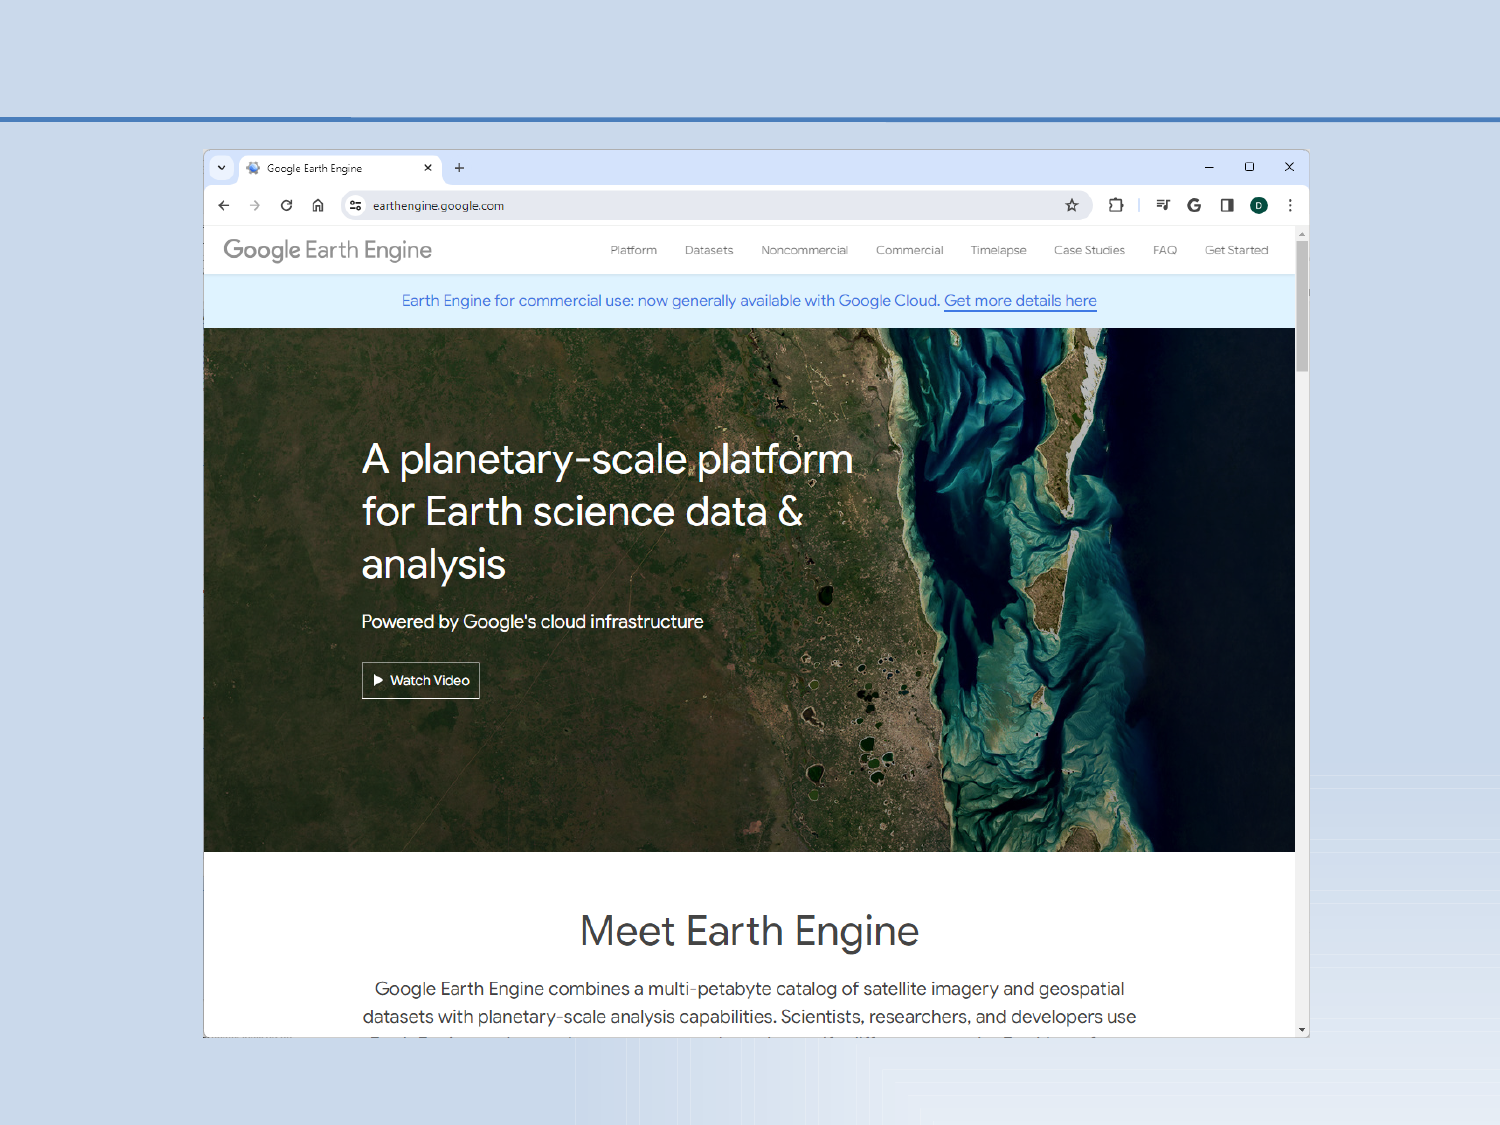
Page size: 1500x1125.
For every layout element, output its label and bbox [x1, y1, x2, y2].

list [203, 149, 1310, 1038]
